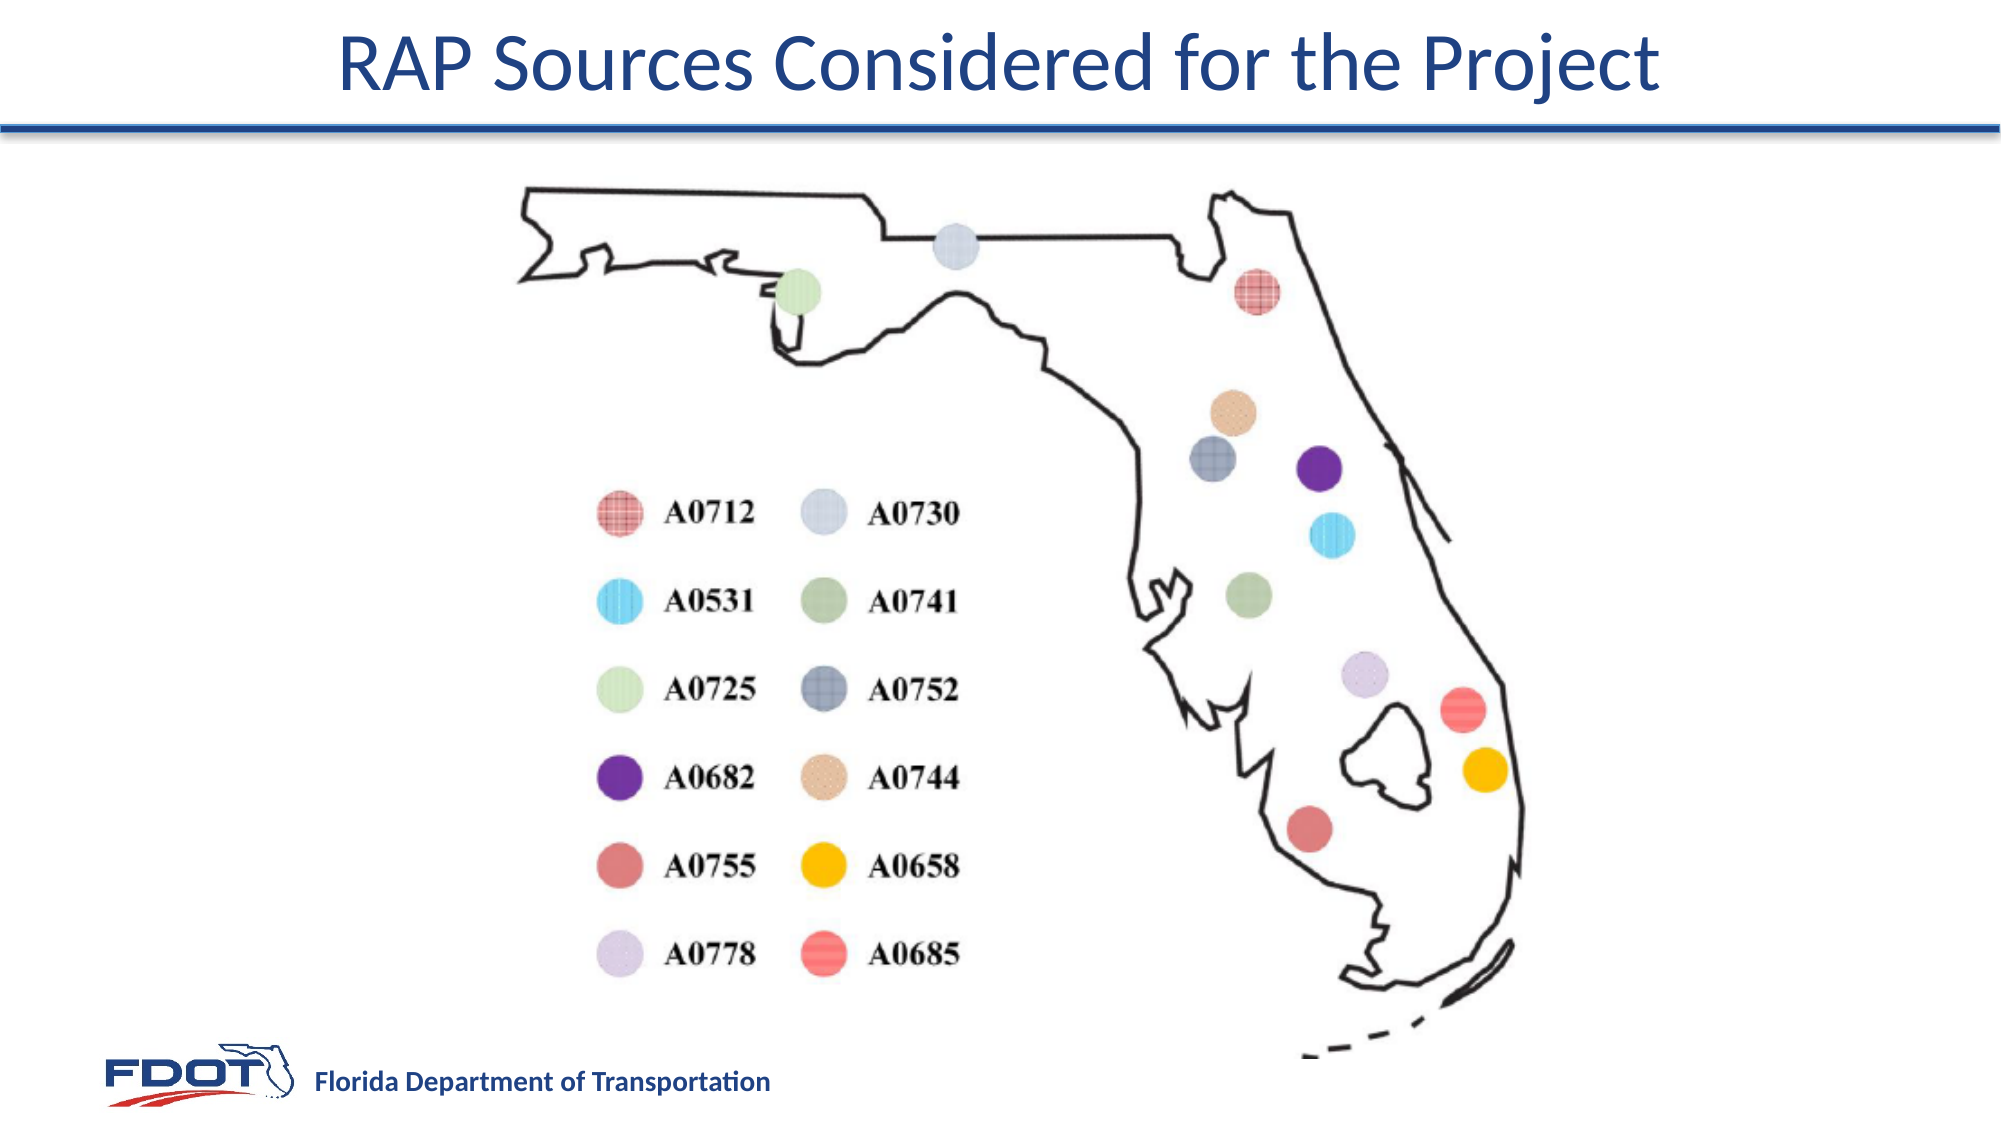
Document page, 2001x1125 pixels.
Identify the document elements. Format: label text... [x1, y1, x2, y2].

title RAP Sources Considered for the Project [0, 12, 2000, 102]
picture [429, 162, 1571, 1059]
picture [99, 1037, 300, 1113]
